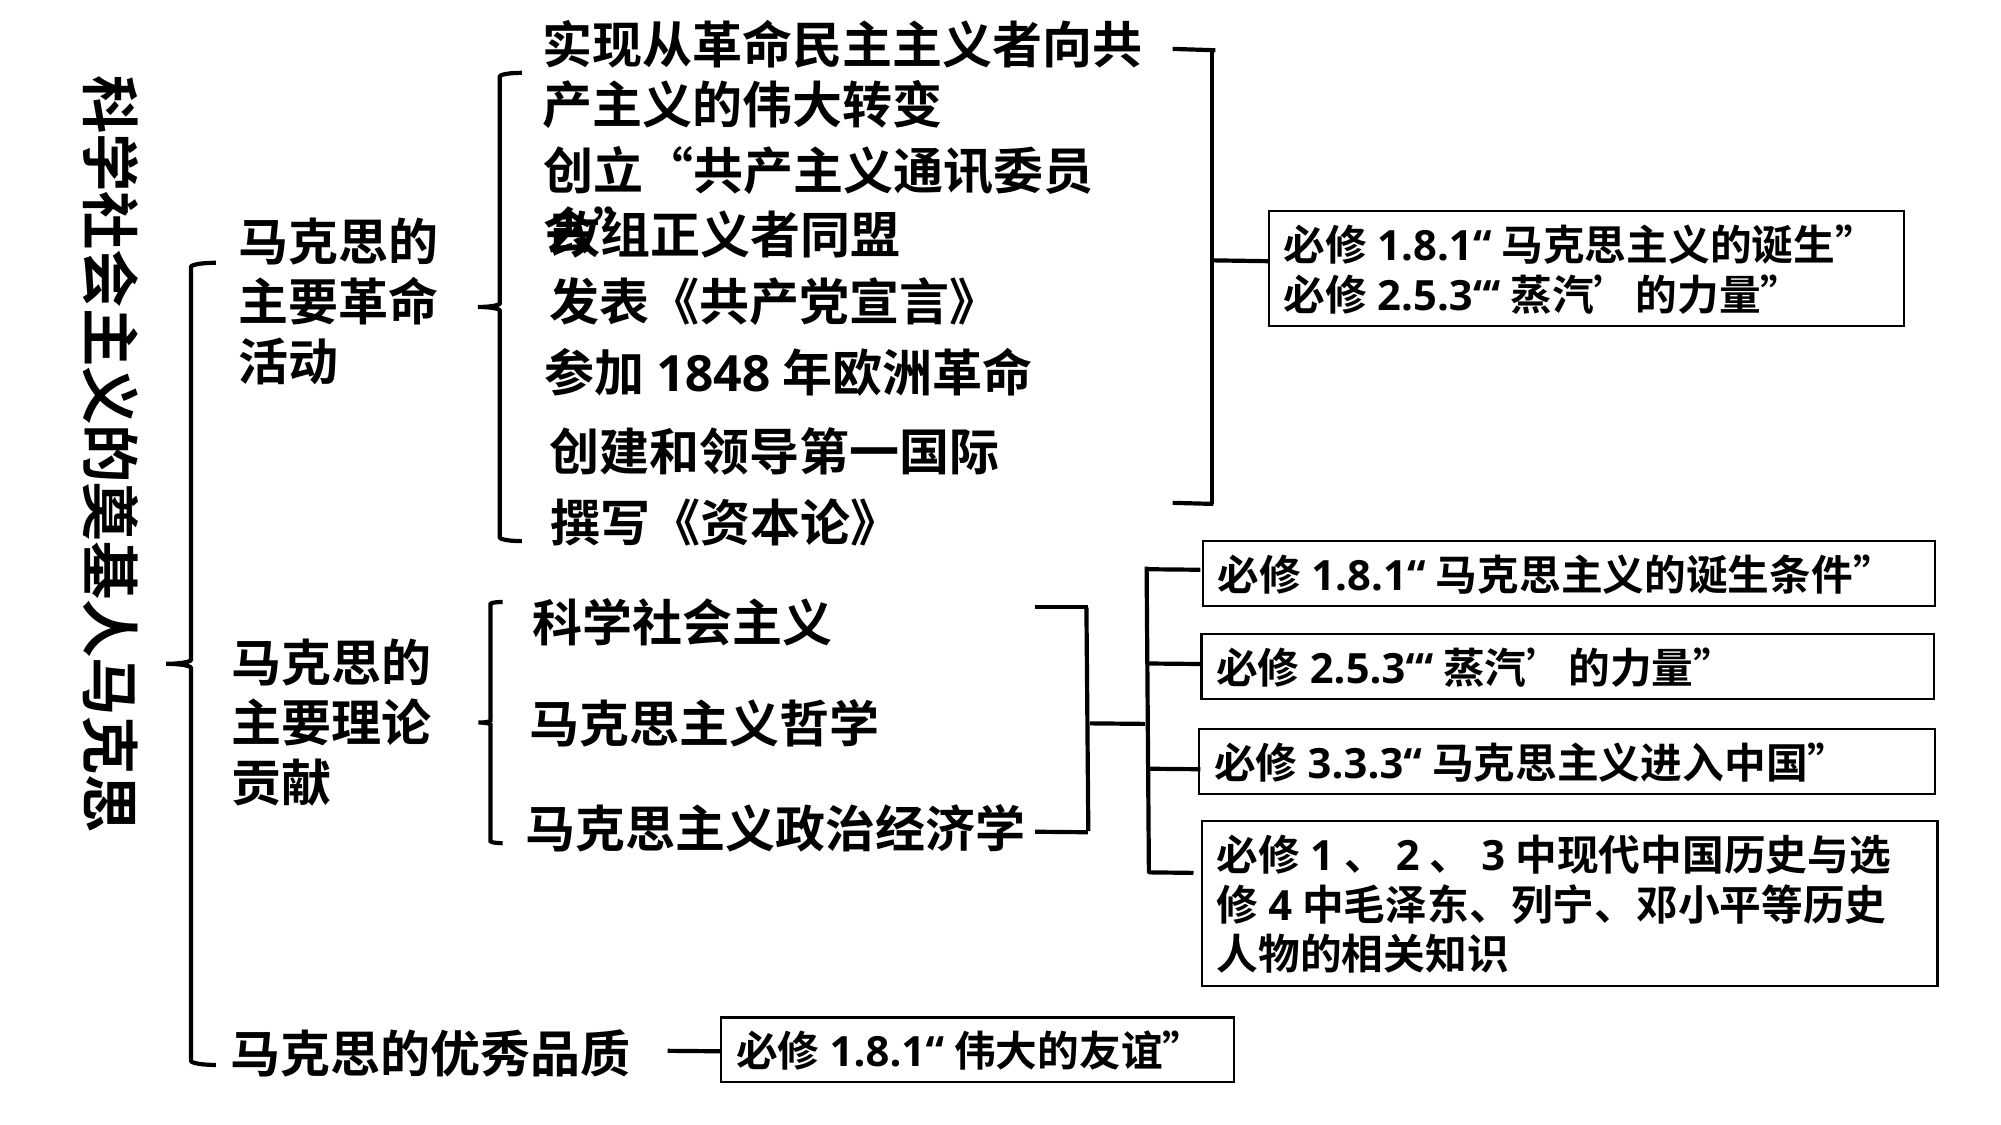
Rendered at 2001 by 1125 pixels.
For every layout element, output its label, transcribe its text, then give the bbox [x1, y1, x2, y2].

text_box 马克思的优秀品质 [215, 1015, 738, 1091]
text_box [216, 601, 503, 844]
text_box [510, 583, 1035, 866]
text_box [166, 262, 216, 1066]
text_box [1216, 48, 1905, 504]
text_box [527, 6, 1216, 559]
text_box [223, 72, 522, 542]
text_box 必修1.8.1“伟大的友谊” [721, 1017, 1234, 1083]
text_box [1035, 541, 1938, 986]
text_box 科学社会主义的奠基人马克思 [52, 60, 154, 1125]
